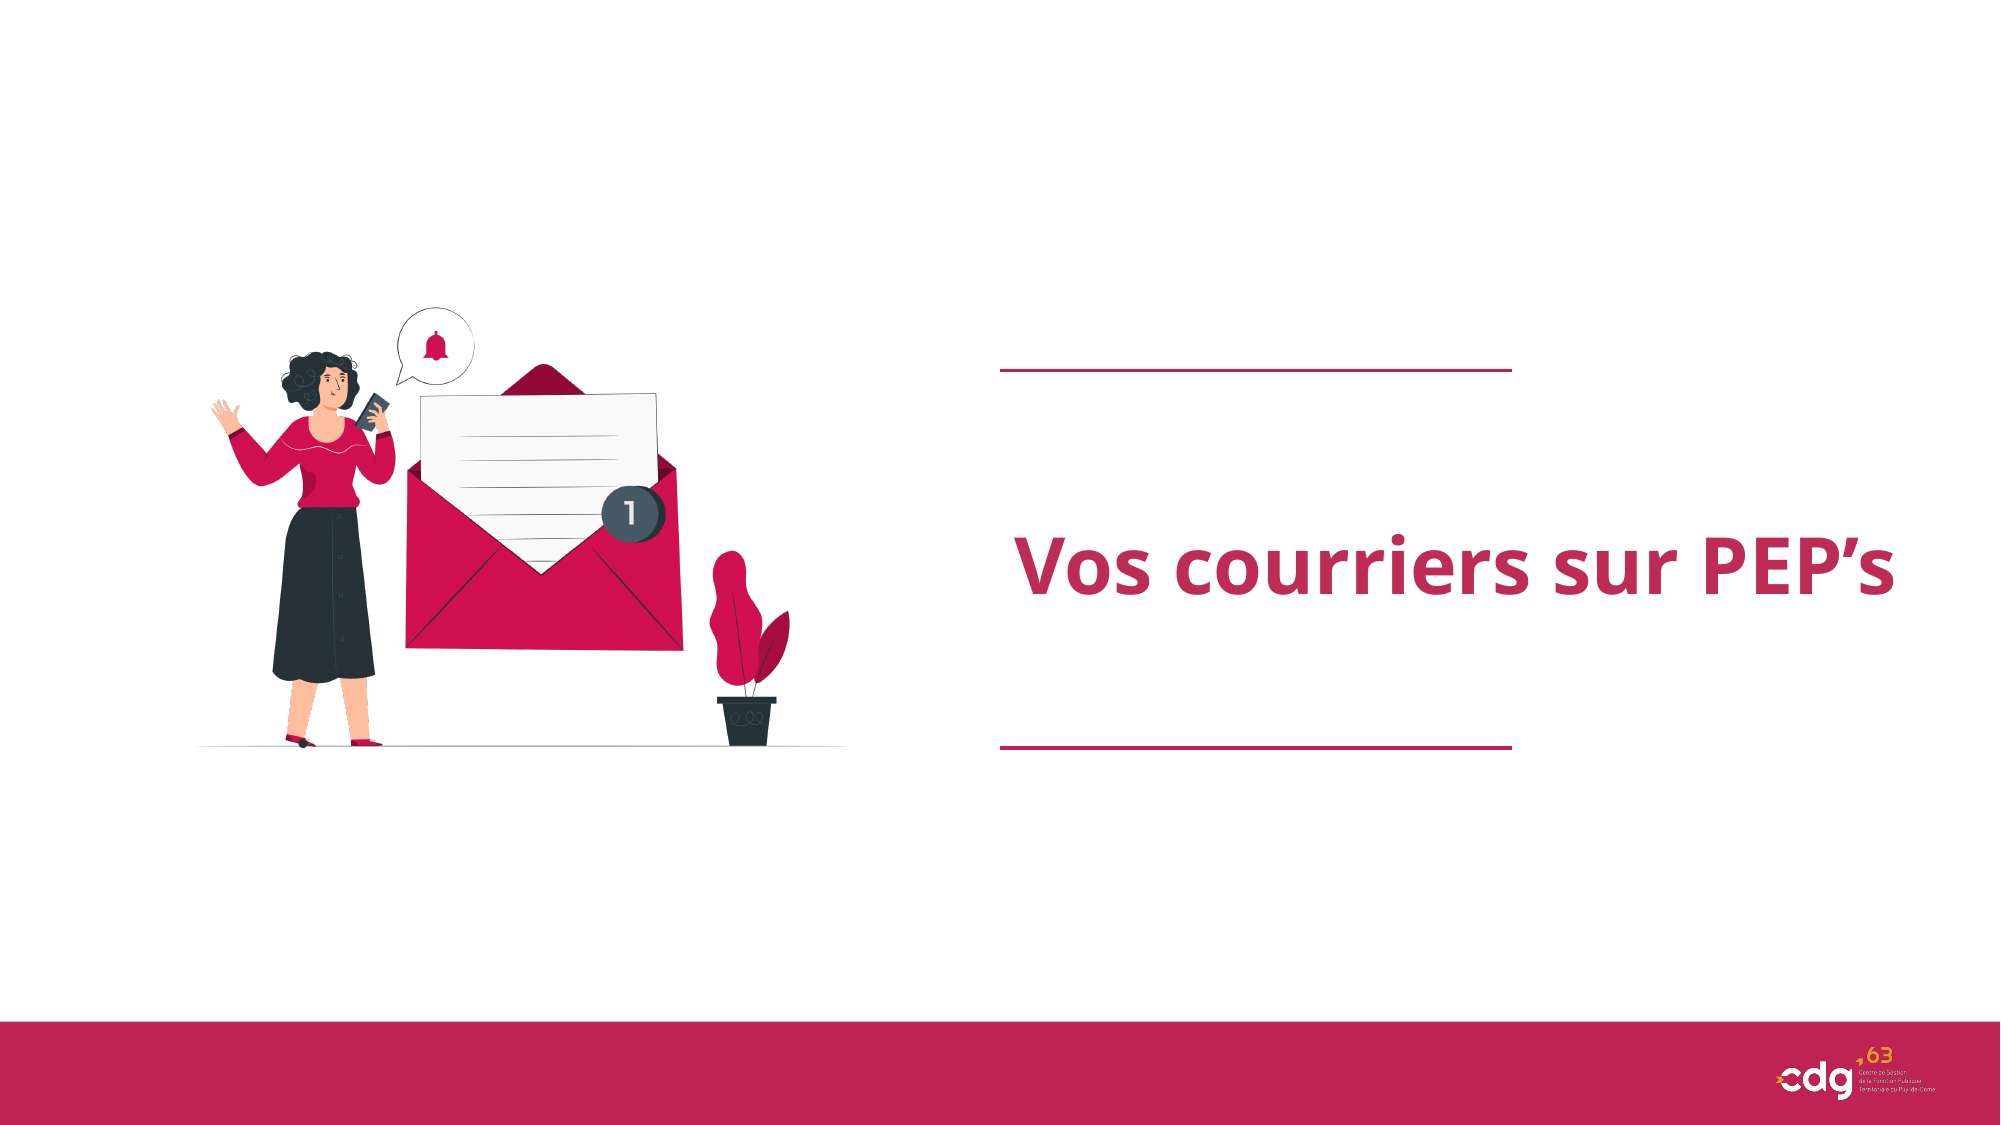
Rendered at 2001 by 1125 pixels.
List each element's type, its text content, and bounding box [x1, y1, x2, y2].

list Vos courriers sur PEP’s [999, 519, 1916, 622]
picture [1775, 1047, 1935, 1100]
picture [103, 83, 941, 937]
